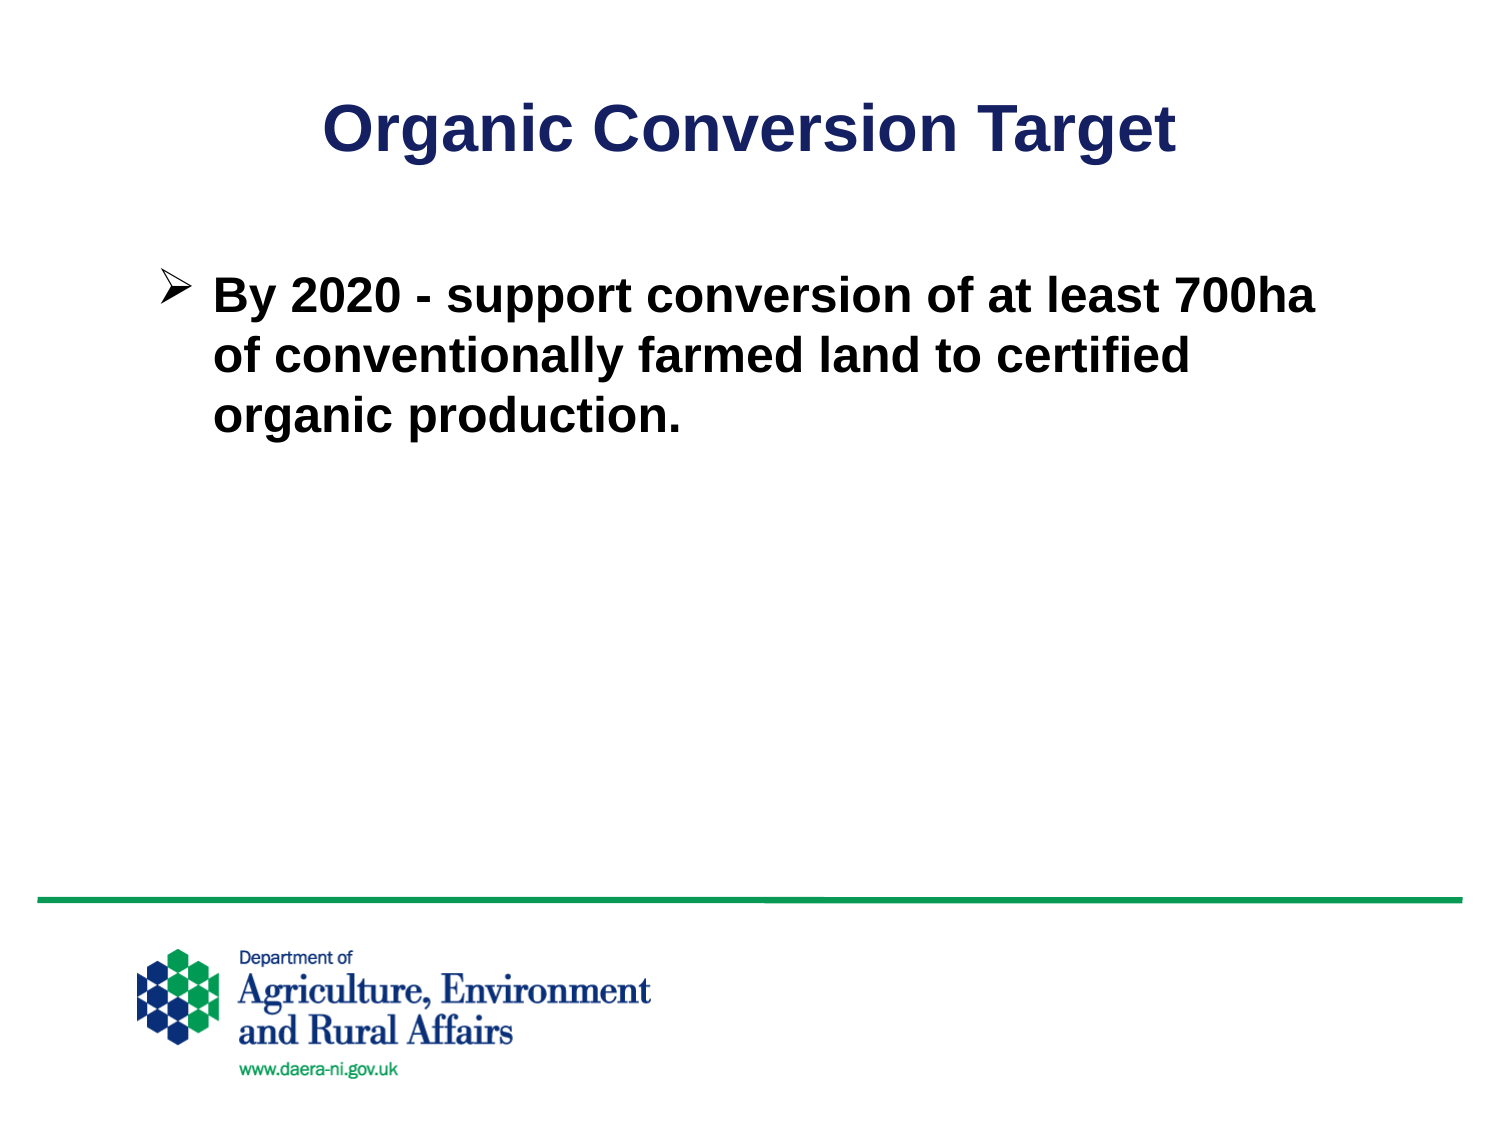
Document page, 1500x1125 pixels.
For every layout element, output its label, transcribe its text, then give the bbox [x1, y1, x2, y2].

title Organic Conversion Target [143, 62, 1357, 188]
picture [137, 949, 651, 1079]
list By 2020 - support conversion of at least 700ha of conventionally farmed land to certified organic production. [141, 199, 1359, 863]
